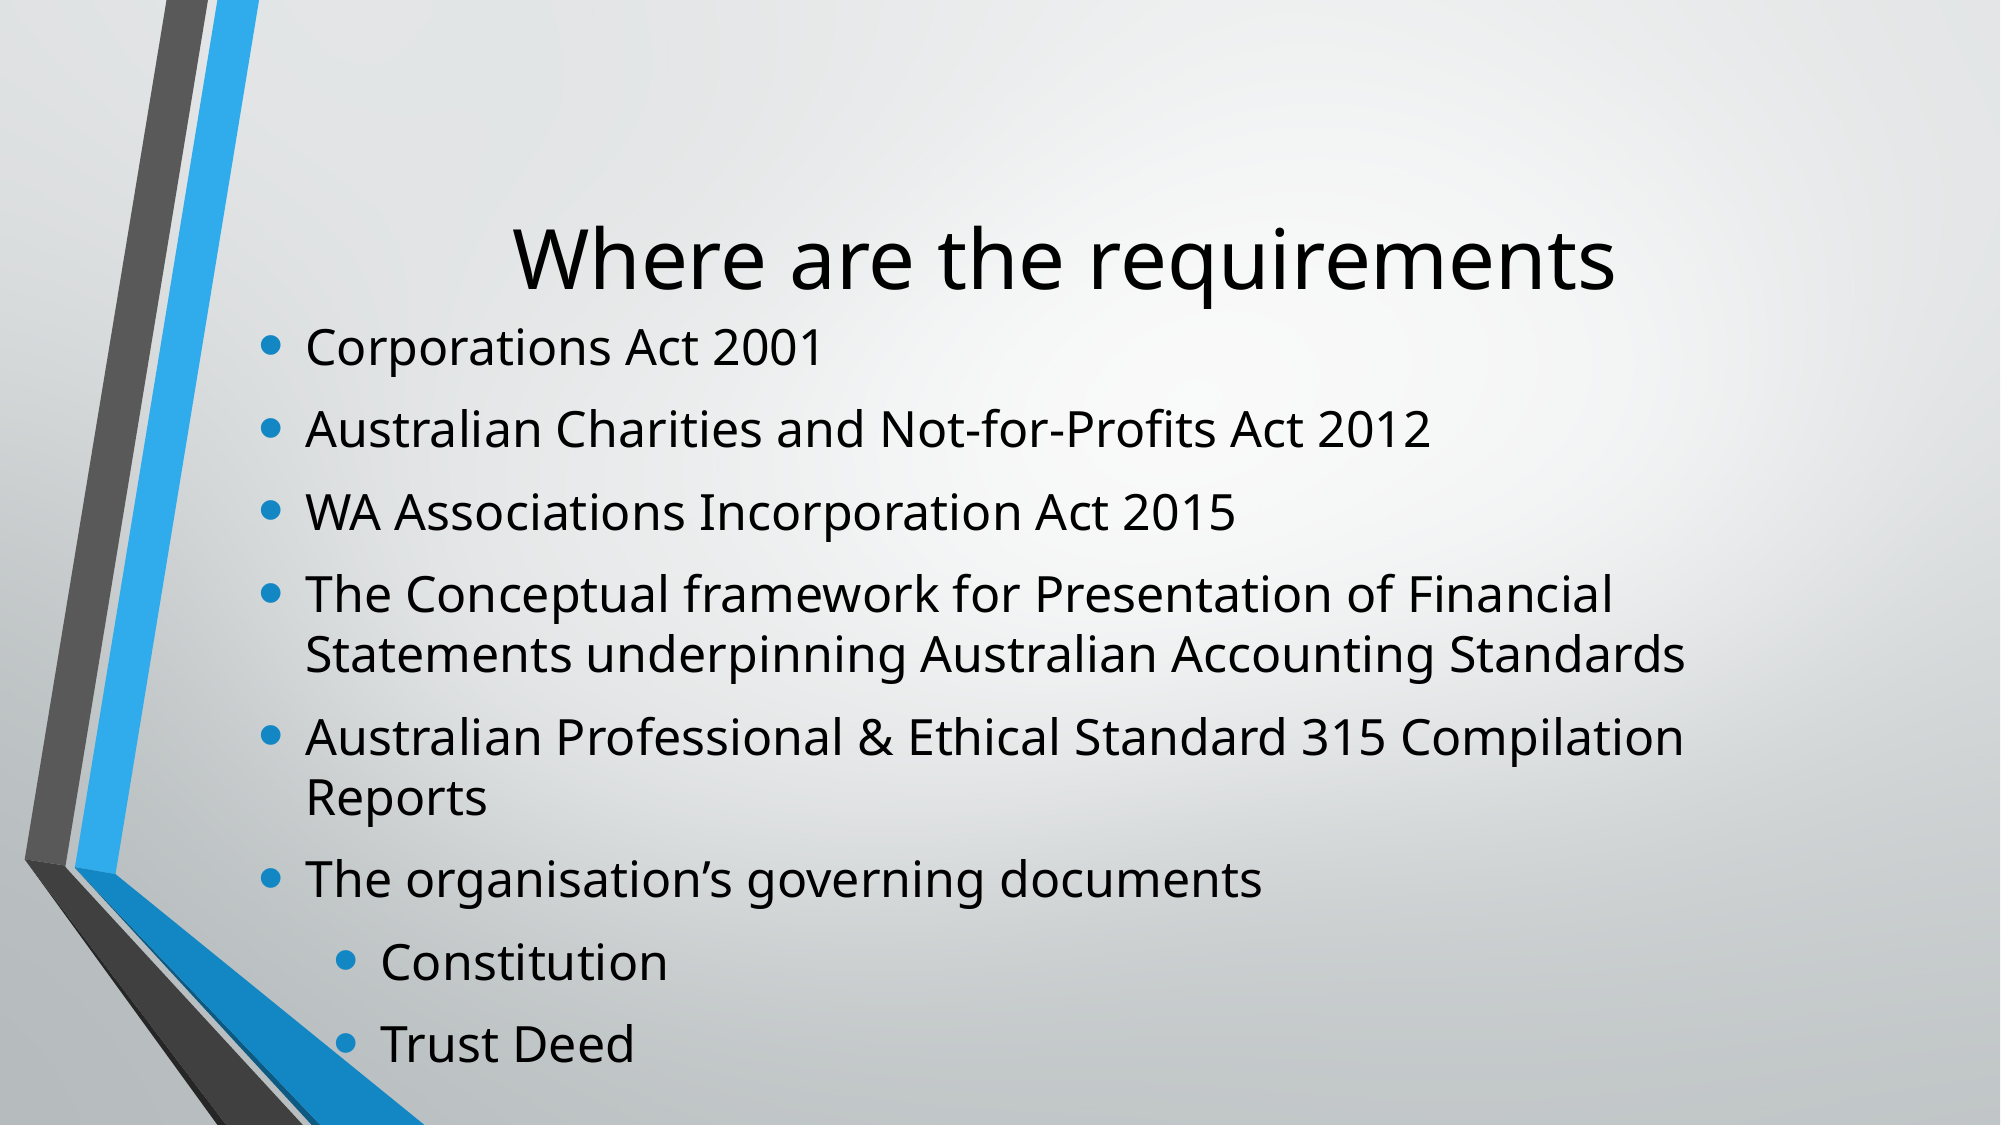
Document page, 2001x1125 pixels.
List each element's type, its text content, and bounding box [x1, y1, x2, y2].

list Corporations Act 2001 Australian Charities and Not-for-Profits Act 2012 WA Associations Incorporation Act 2015 The Conceptual framework for Presentation of Financial Statements underpinning Australian Accounting Standards Australian Professional & Ethical Standard 315 Compilation Reports The organisation’s governing documents Constitution Trust Deed [243, 437, 1887, 950]
title Where are the requirements [243, 112, 1887, 400]
